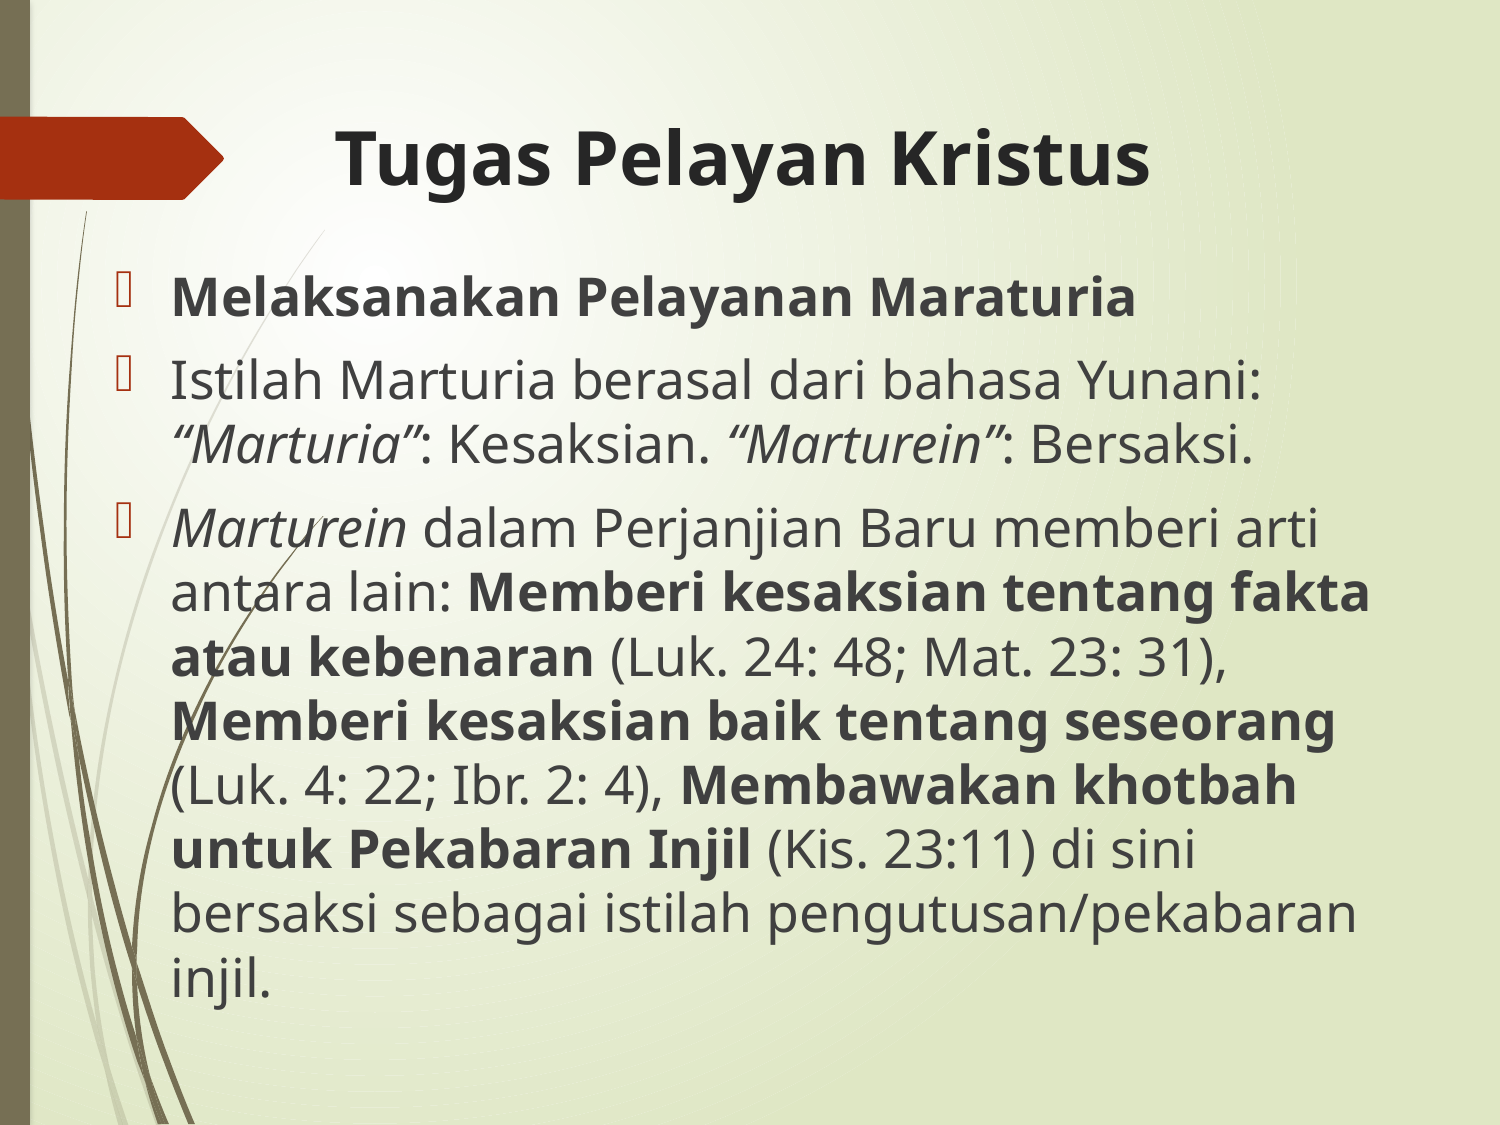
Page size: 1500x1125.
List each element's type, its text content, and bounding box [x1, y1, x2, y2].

title Tugas Pelayan Kristus [319, 102, 1400, 255]
list Melaksanakan Pelayanan Maraturia Istilah Marturia berasal dari bahasa Yunani: “Marturia”: Kesaksian. “Marturein”: Bersaksi. Marturein dalam Perjanjian Baru memberi arti antara lain: Memberi kesaksian tentang fakta atau kebenaran (Luk. 24: 48; Mat. 23: 31), Memberi kesaksian baik tentang seseorang (Luk. 4: 22; Ibr. 2: 4), Membawakan khotbah untuk Pekabaran Injil (Kis. 23:11) di sini bersaksi sebagai istilah pengutusan/pekabaran injil. [99, 255, 1400, 1023]
